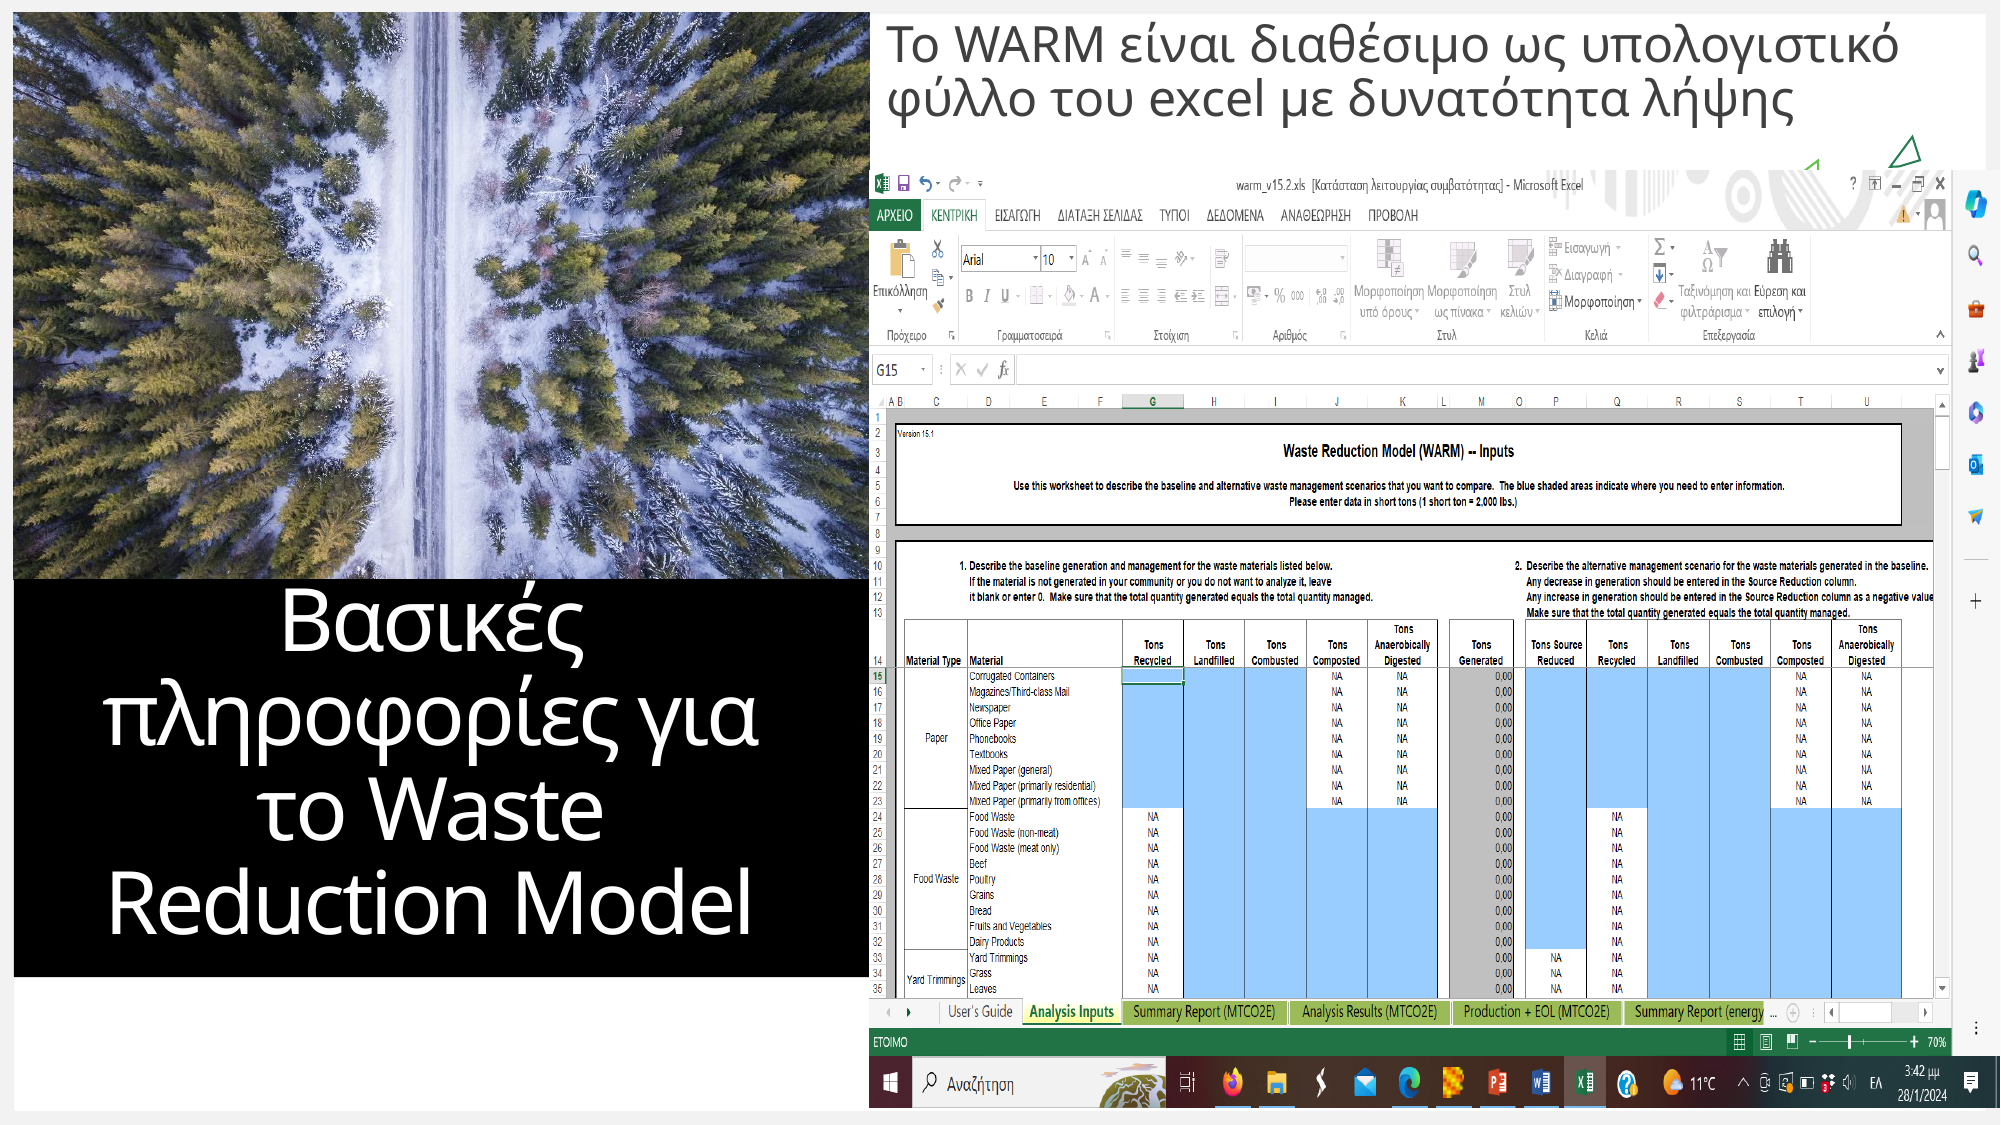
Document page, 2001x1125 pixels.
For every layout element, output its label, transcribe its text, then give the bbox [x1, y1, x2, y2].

title Βασικές πληροφορίες για το Waste Reduction Model [13, 580, 869, 978]
picture [13, 12, 2000, 1108]
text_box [1617, 136, 1922, 170]
list Το WARM είναι διαθέσιμο ως υπολογιστικό φύλλο του excel με δυνατότητα λήψης [886, 12, 1932, 170]
